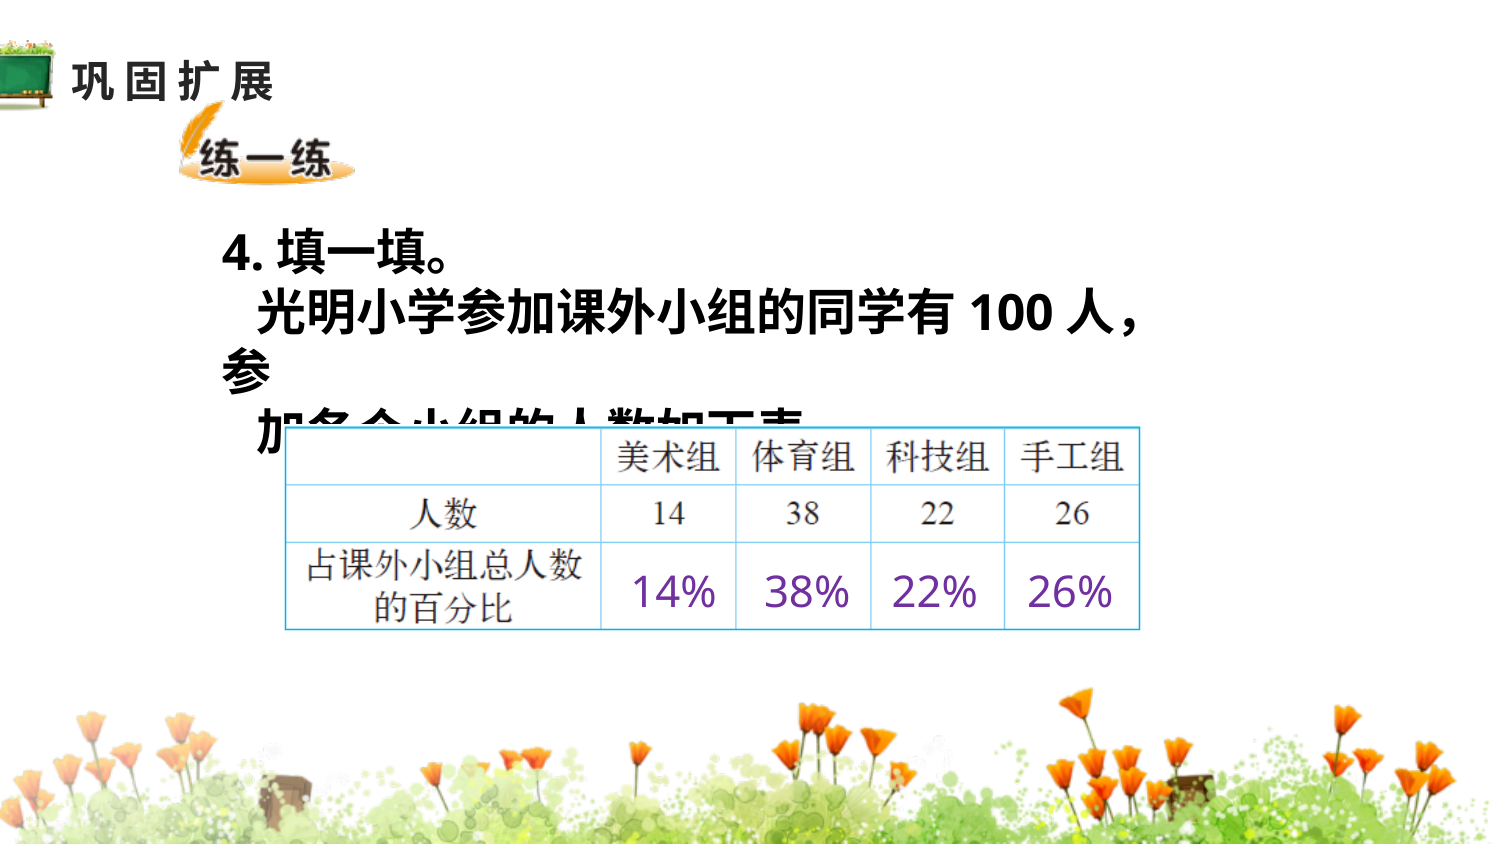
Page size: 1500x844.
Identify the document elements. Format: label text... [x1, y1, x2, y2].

picture [0, 680, 1500, 844]
picture [167, 96, 364, 193]
text_box 巩固扩展 [43, 47, 304, 112]
picture [0, 28, 56, 122]
picture [281, 424, 1143, 633]
text_box 4.填一填。 光明小学参加课外小组的同学有100人，参 加各个小组的人数如下表。 [210, 214, 1223, 466]
